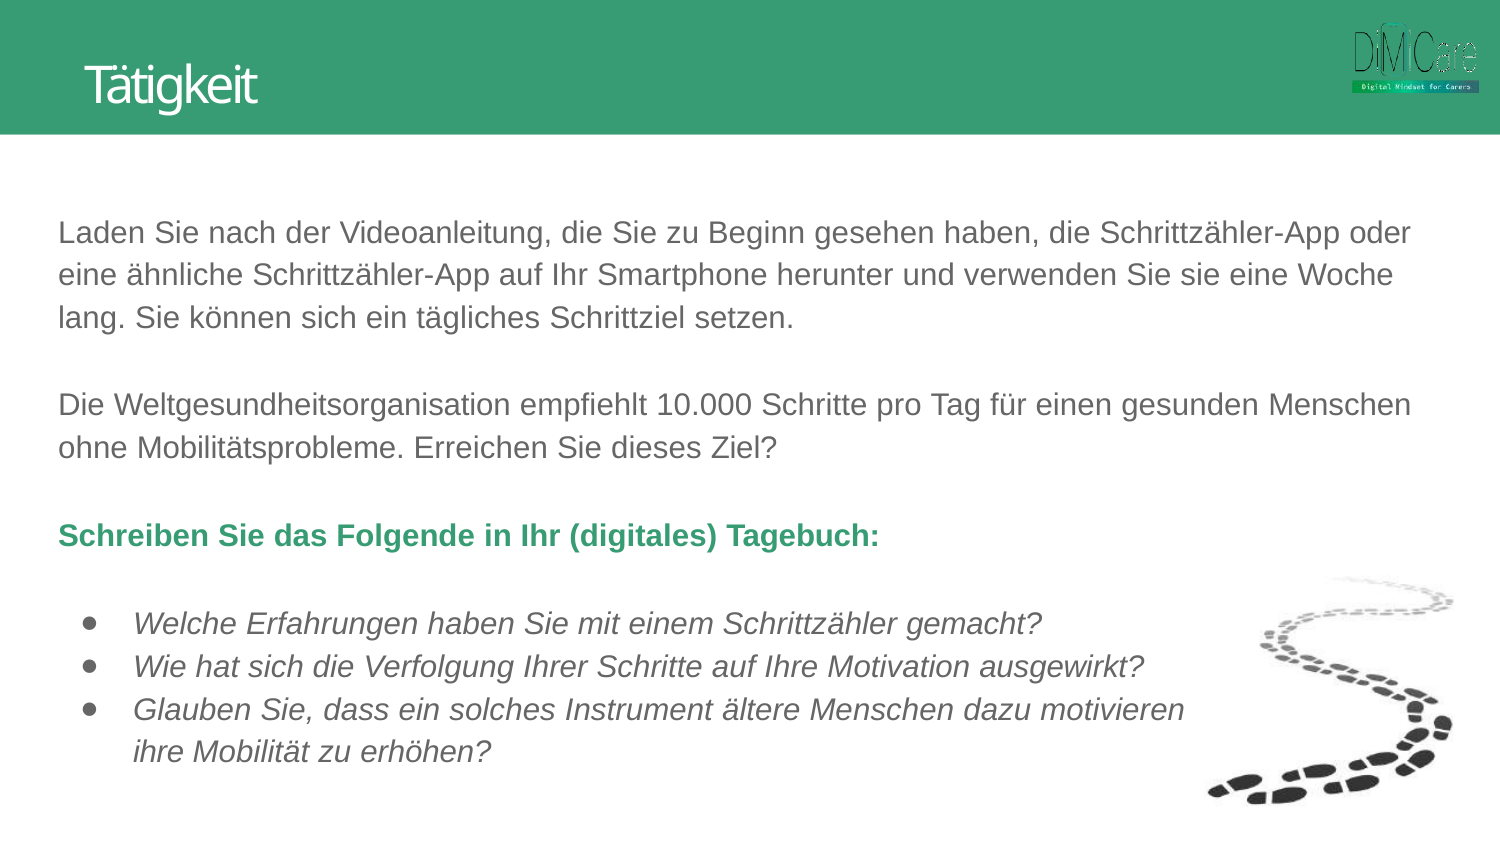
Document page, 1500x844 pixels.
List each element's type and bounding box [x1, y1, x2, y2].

text_box [0, 0, 1500, 844]
picture [1186, 574, 1480, 811]
